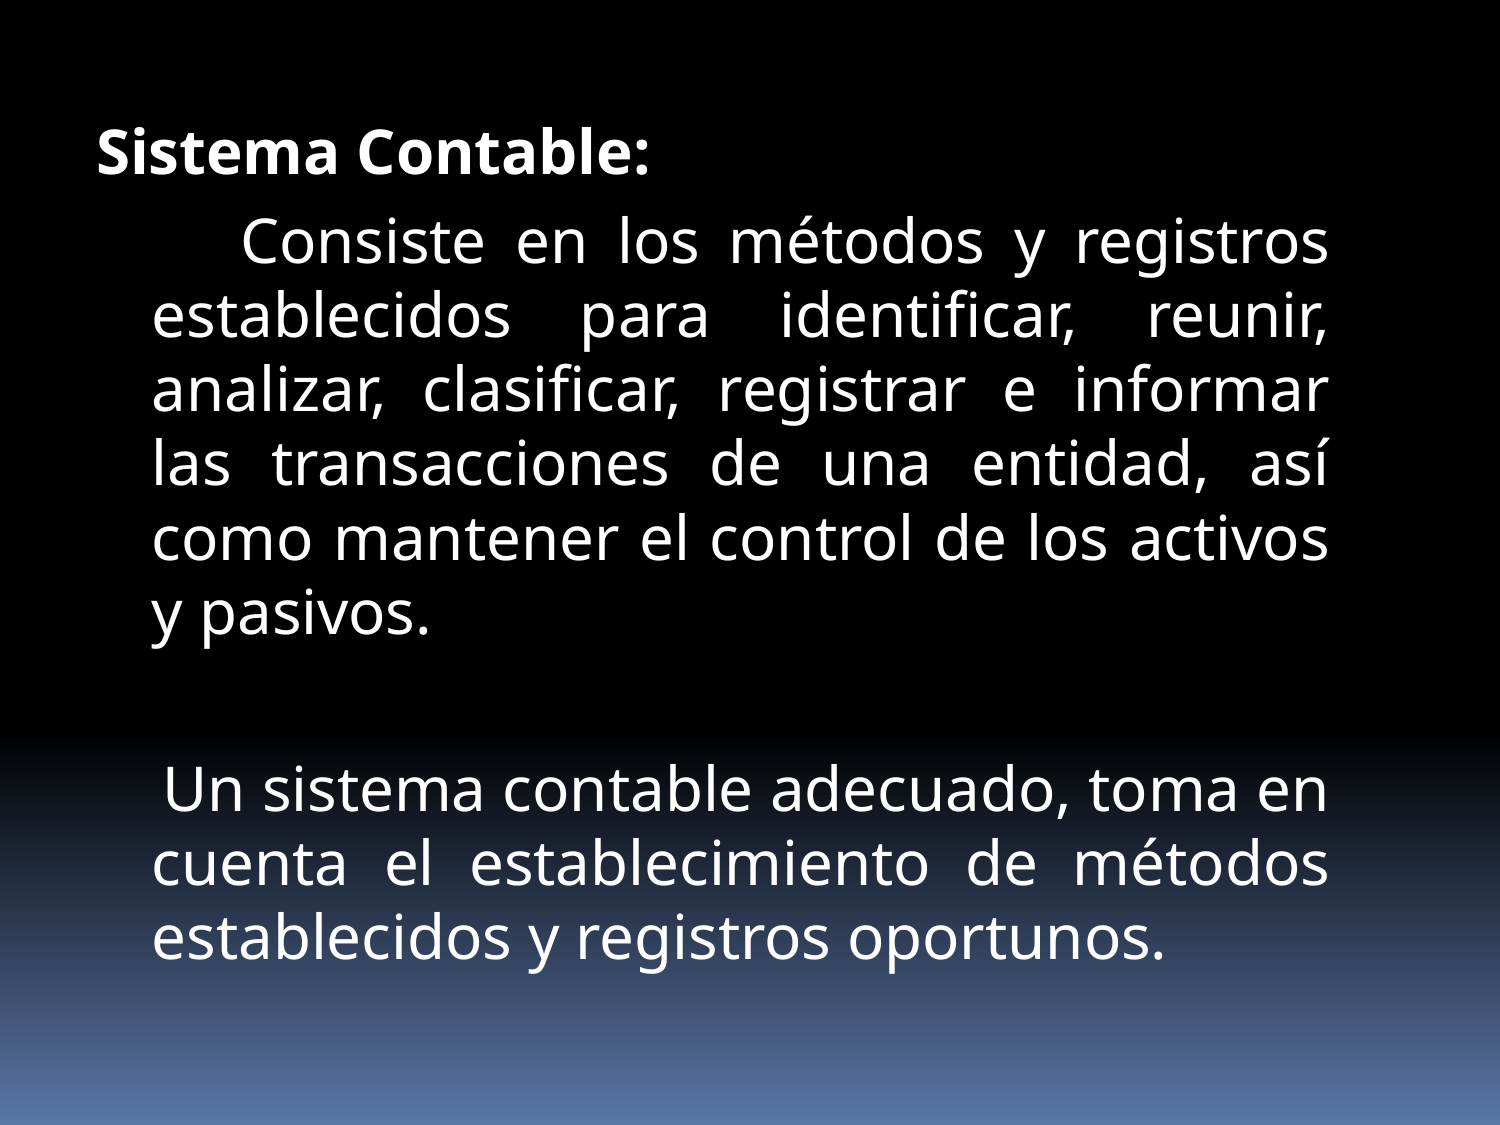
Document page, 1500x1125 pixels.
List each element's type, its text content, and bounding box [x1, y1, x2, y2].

list Sistema Contable: Consiste en los métodos y registros establecidos para identificar, reunir, analizar, clasificar, registrar e informar las transacciones de una entidad, así como mantener el control de los activos y pasivos. Un sistema contable adecuado, toma en cuenta el establecimiento de métodos establecidos y registros oportunos. [70, 105, 1346, 1008]
